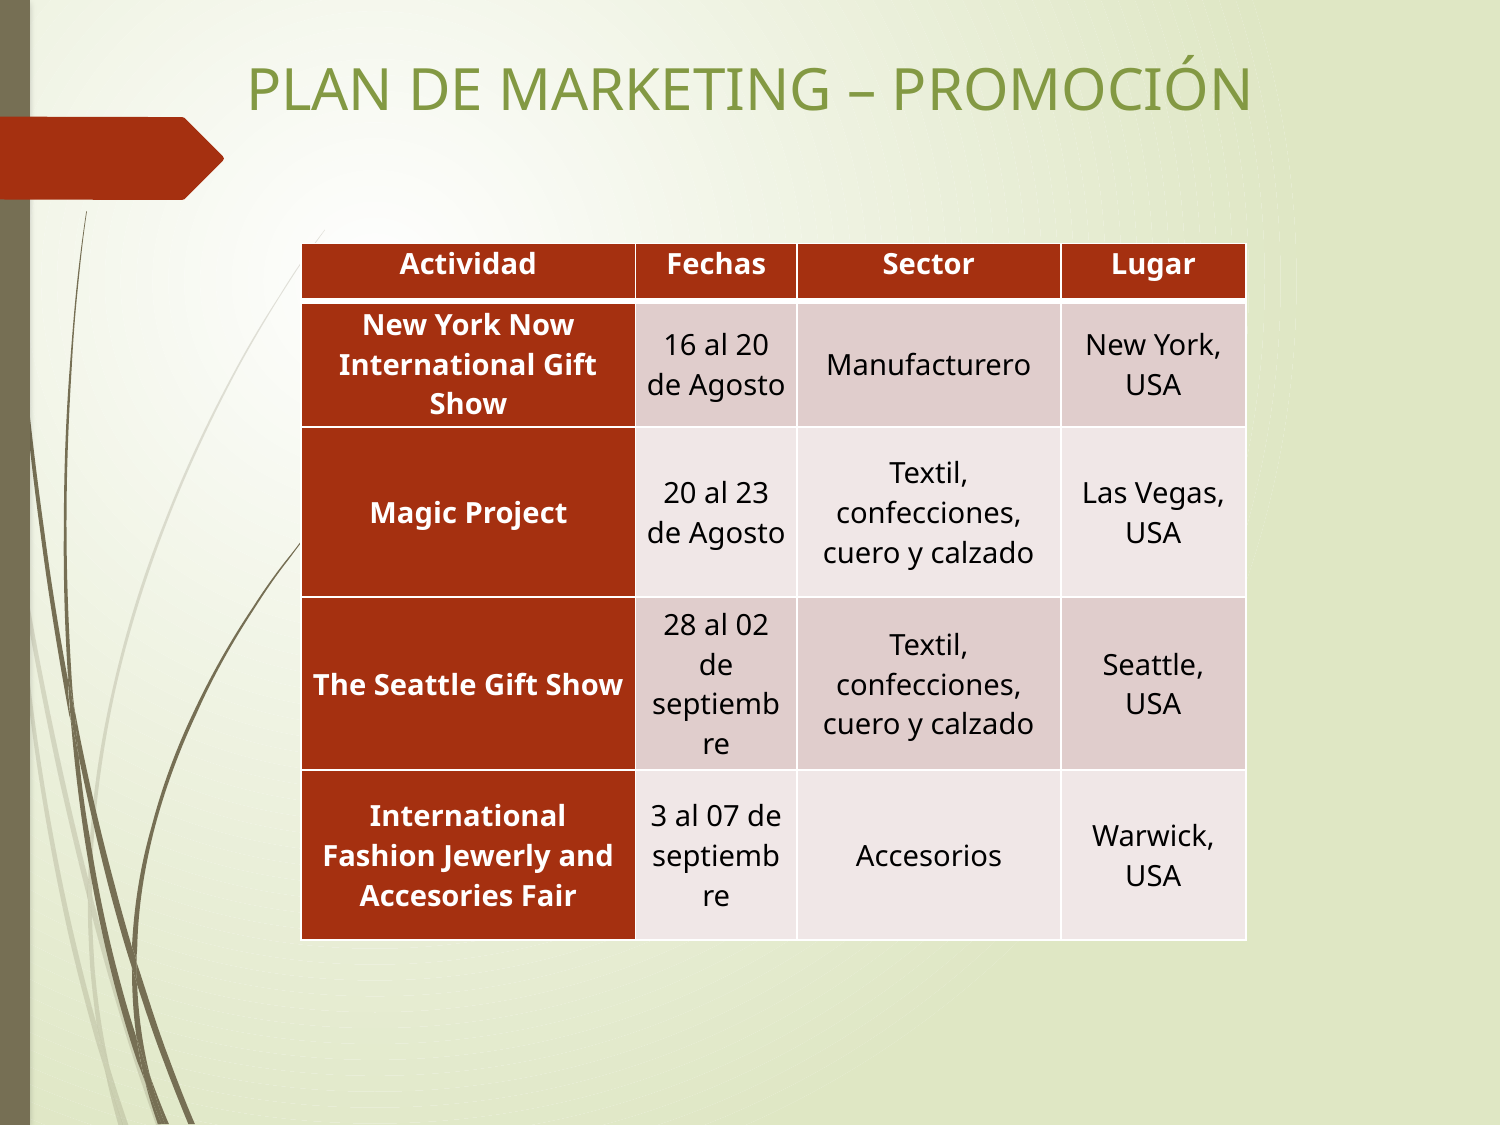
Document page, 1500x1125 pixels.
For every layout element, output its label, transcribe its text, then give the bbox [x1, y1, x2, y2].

table_cell 3 al 07 de septiembre [636, 771, 796, 939]
table_cell New York Now International Gift Show [302, 304, 635, 426]
table_cell Manufacturero [798, 304, 1060, 426]
table_header Fechas [636, 244, 796, 298]
table_cell International Fashion Jewerly and Accesories Fair [302, 771, 635, 939]
table_cell The Seattle Gift Show [302, 598, 635, 769]
table_cell Textil, confecciones, cuero y calzado [798, 598, 1060, 769]
table_cell Textil, confecciones, cuero y calzado [798, 428, 1060, 596]
table_cell 20 al 23 de Agosto [636, 428, 796, 596]
table_cell Accesorios [798, 771, 1060, 939]
table_cell Las Vegas, USA [1062, 428, 1245, 596]
title PLAN DE MARKETING – PROMOCIÓN [75, 45, 1425, 138]
table_header Actividad [302, 244, 635, 298]
table_cell 28 al 02 de septiembre [636, 598, 796, 769]
table_cell Seattle, USA [1062, 598, 1245, 769]
table_header Lugar [1062, 244, 1245, 298]
table_cell Warwick, USA [1062, 771, 1245, 939]
table_header Sector [798, 244, 1060, 298]
table_cell Magic Project [302, 428, 635, 596]
table_cell 16 al 20 de Agosto [636, 304, 796, 426]
table_cell New York, USA [1062, 304, 1245, 426]
